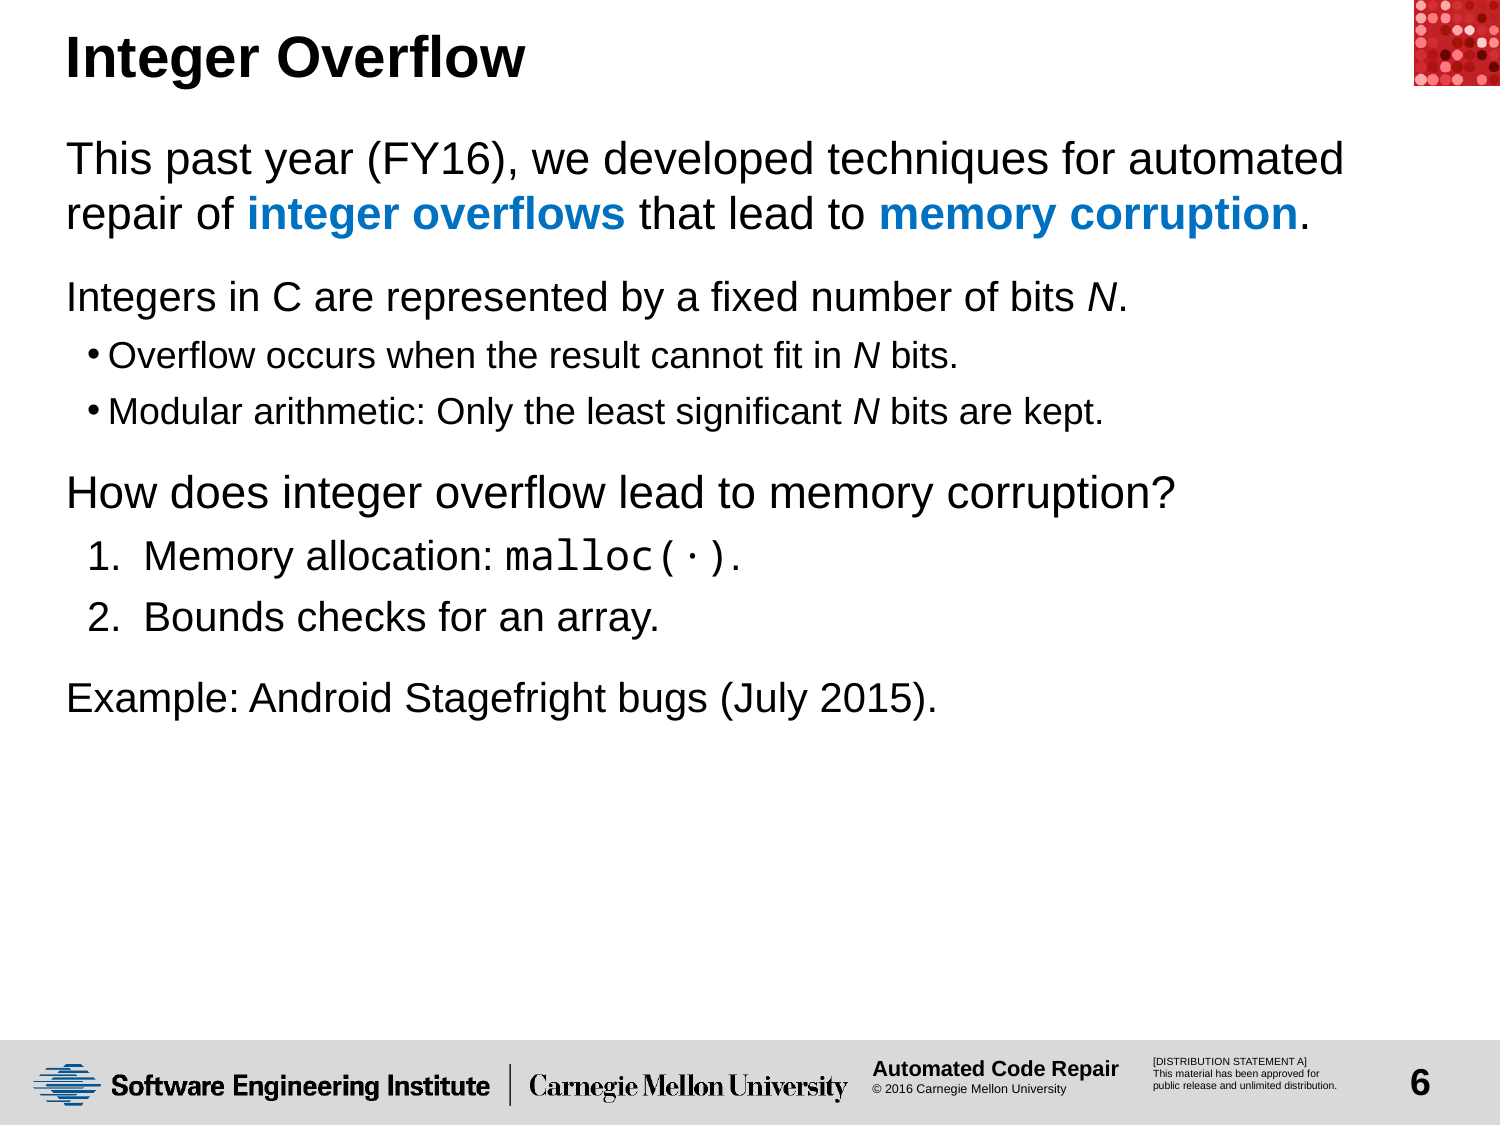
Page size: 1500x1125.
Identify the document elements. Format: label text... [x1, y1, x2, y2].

title Integer Overflow [65, 27, 1313, 94]
list This past year (FY16), we developed techniques for automated repair of integer overflows that lead to memory corruption. Integers in C are represented by a fixed number of bits N. Overflow occurs when the result cannot fit in N bits. Modular arithmetic: Only the least significant N bits are kept. How does integer overflow lead to memory corruption? Memory allocation: malloc(∙). Bounds checks for an array. Example: Android Stagefright bugs (July 2015). [65, 128, 1431, 1000]
picture [1414, 0, 1500, 86]
picture [22, 1054, 859, 1112]
